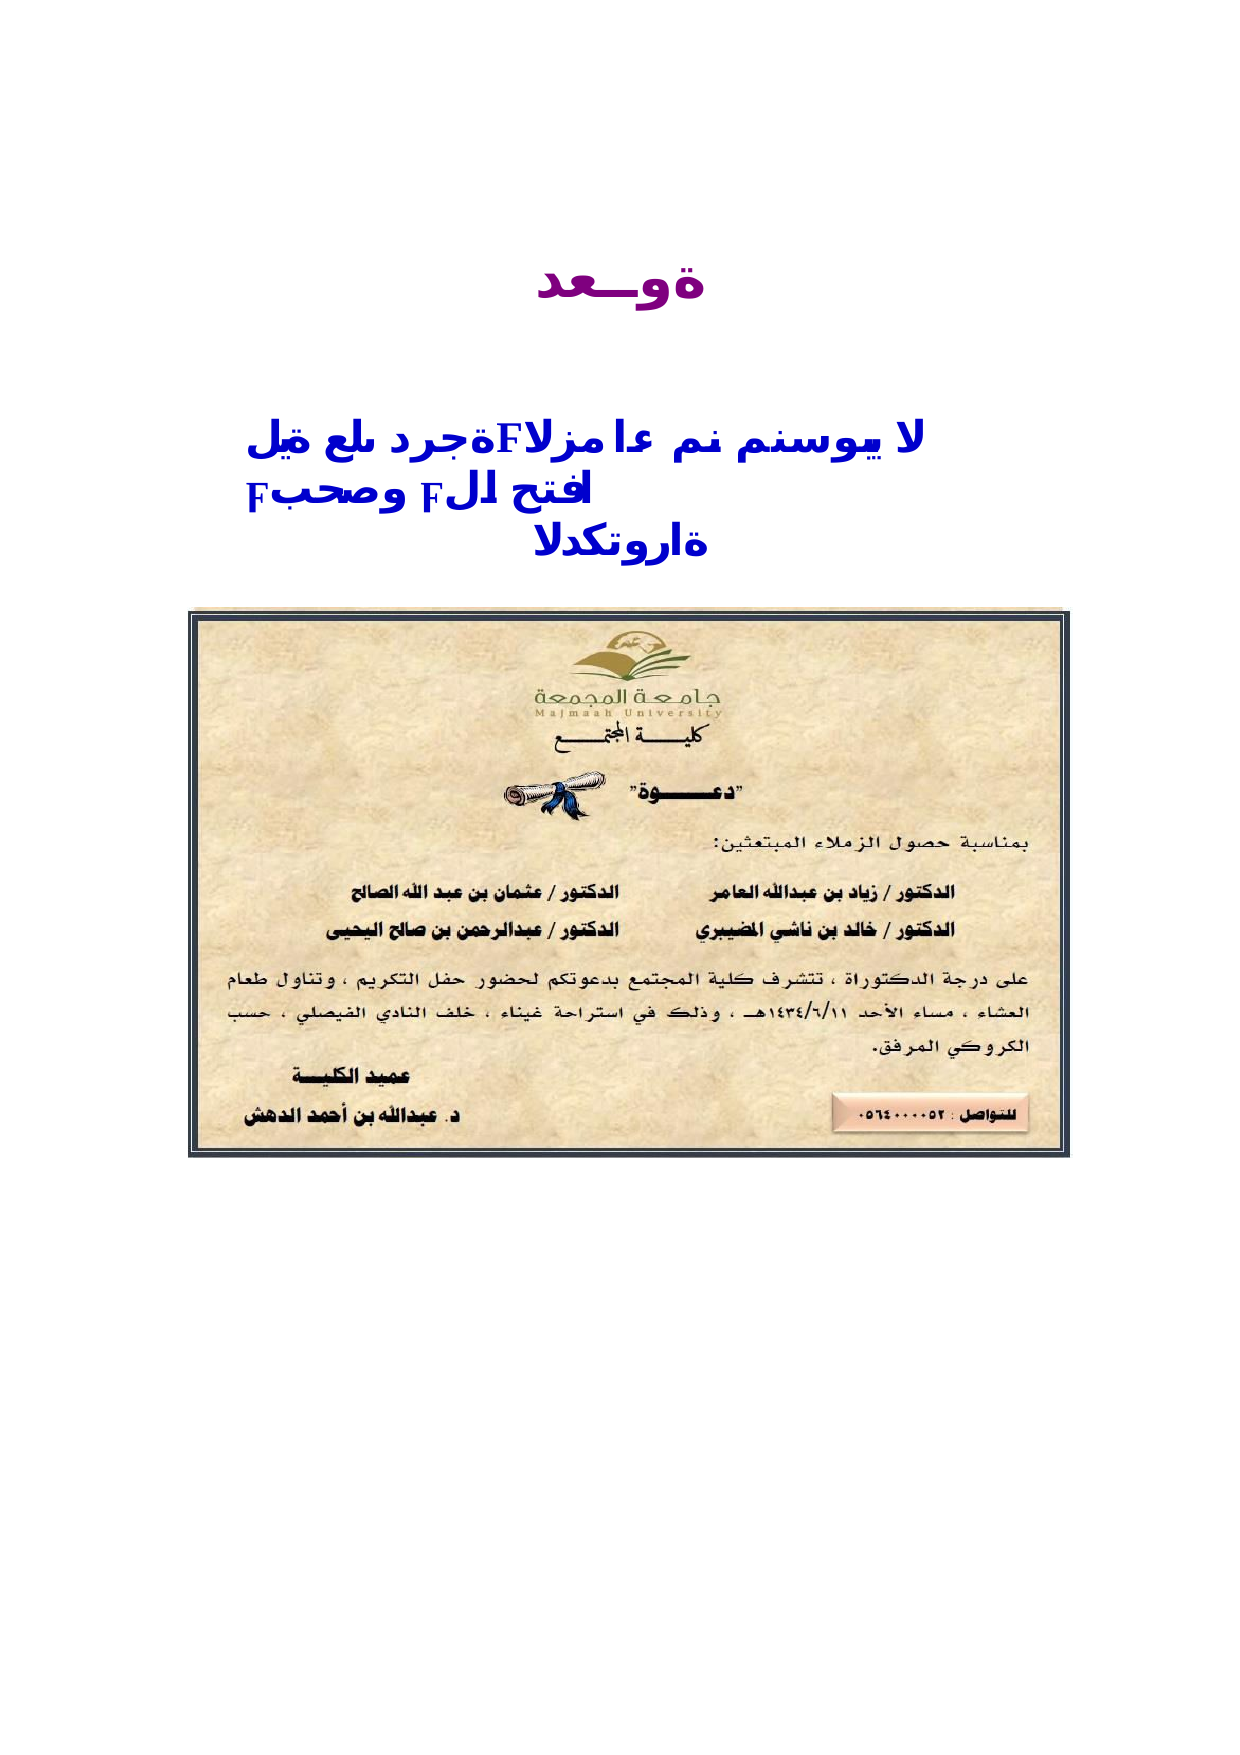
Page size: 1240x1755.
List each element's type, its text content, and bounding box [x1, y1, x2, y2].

text_box [187, 607, 1073, 1158]
text_box ةوــعد ةجرد ىلع ةيلϜلا يبوسنم نم ءامزلا ϝوصحب ϝافتح ال ةاروتكدلا [243, 241, 1022, 565]
